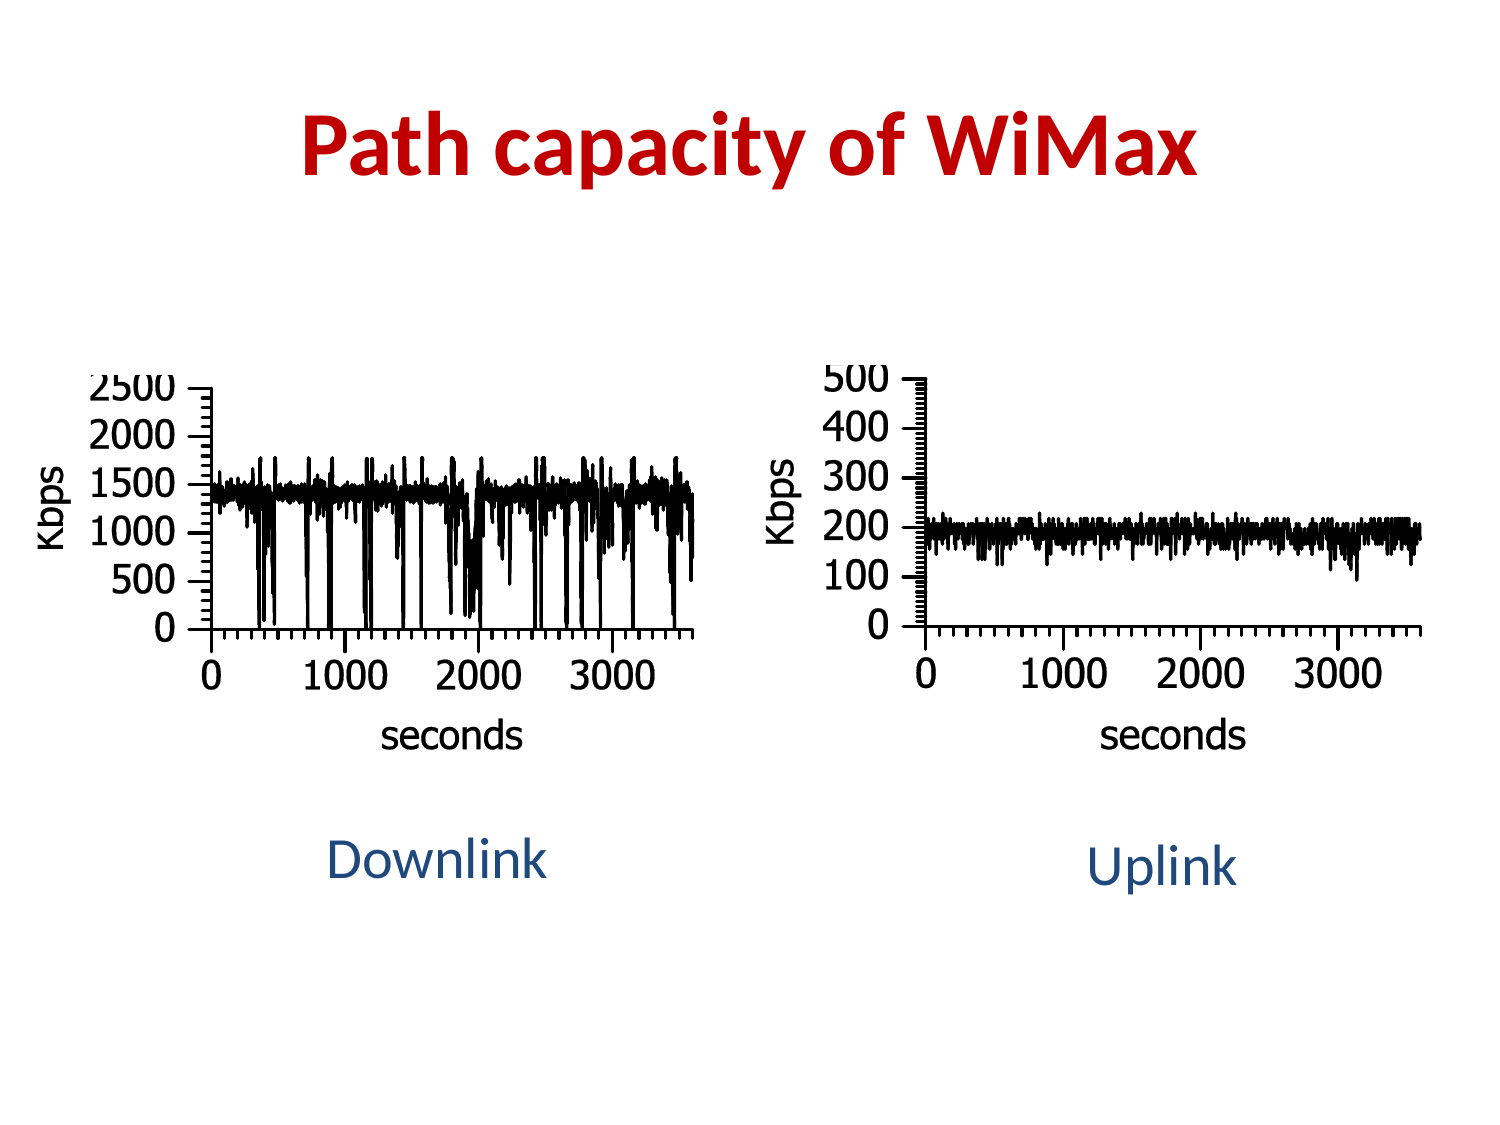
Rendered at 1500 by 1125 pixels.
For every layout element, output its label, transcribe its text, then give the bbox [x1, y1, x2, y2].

picture [765, 365, 1426, 751]
title Path capacity of WiMax [75, 45, 1425, 233]
picture [37, 374, 698, 751]
text_box Uplink [987, 819, 1338, 905]
text_box Downlink [262, 812, 613, 898]
